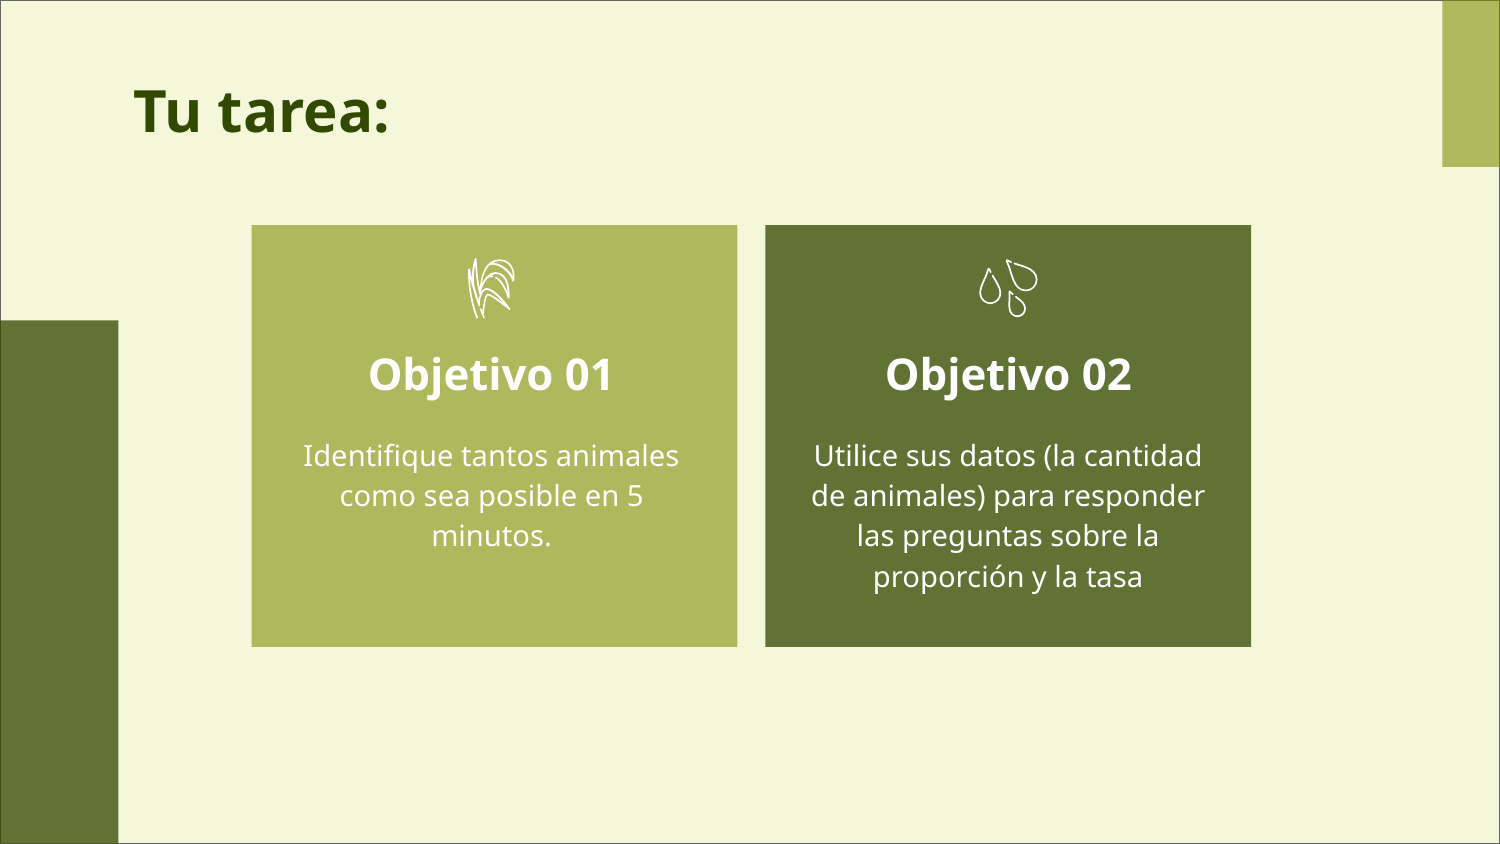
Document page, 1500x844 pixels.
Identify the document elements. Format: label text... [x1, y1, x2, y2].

title Tu tarea: [118, 59, 1382, 154]
title Objetivo 01 [318, 331, 665, 426]
title Objetivo 02 [835, 331, 1181, 426]
text_box [468, 258, 515, 319]
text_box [978, 259, 1038, 318]
list Identifique tantos animales como sea posible en 5 minutos. [263, 417, 721, 672]
list Utilice sus datos (la cantidad de animales) para responder las preguntas sobre la proporción y la tasa [779, 417, 1237, 672]
